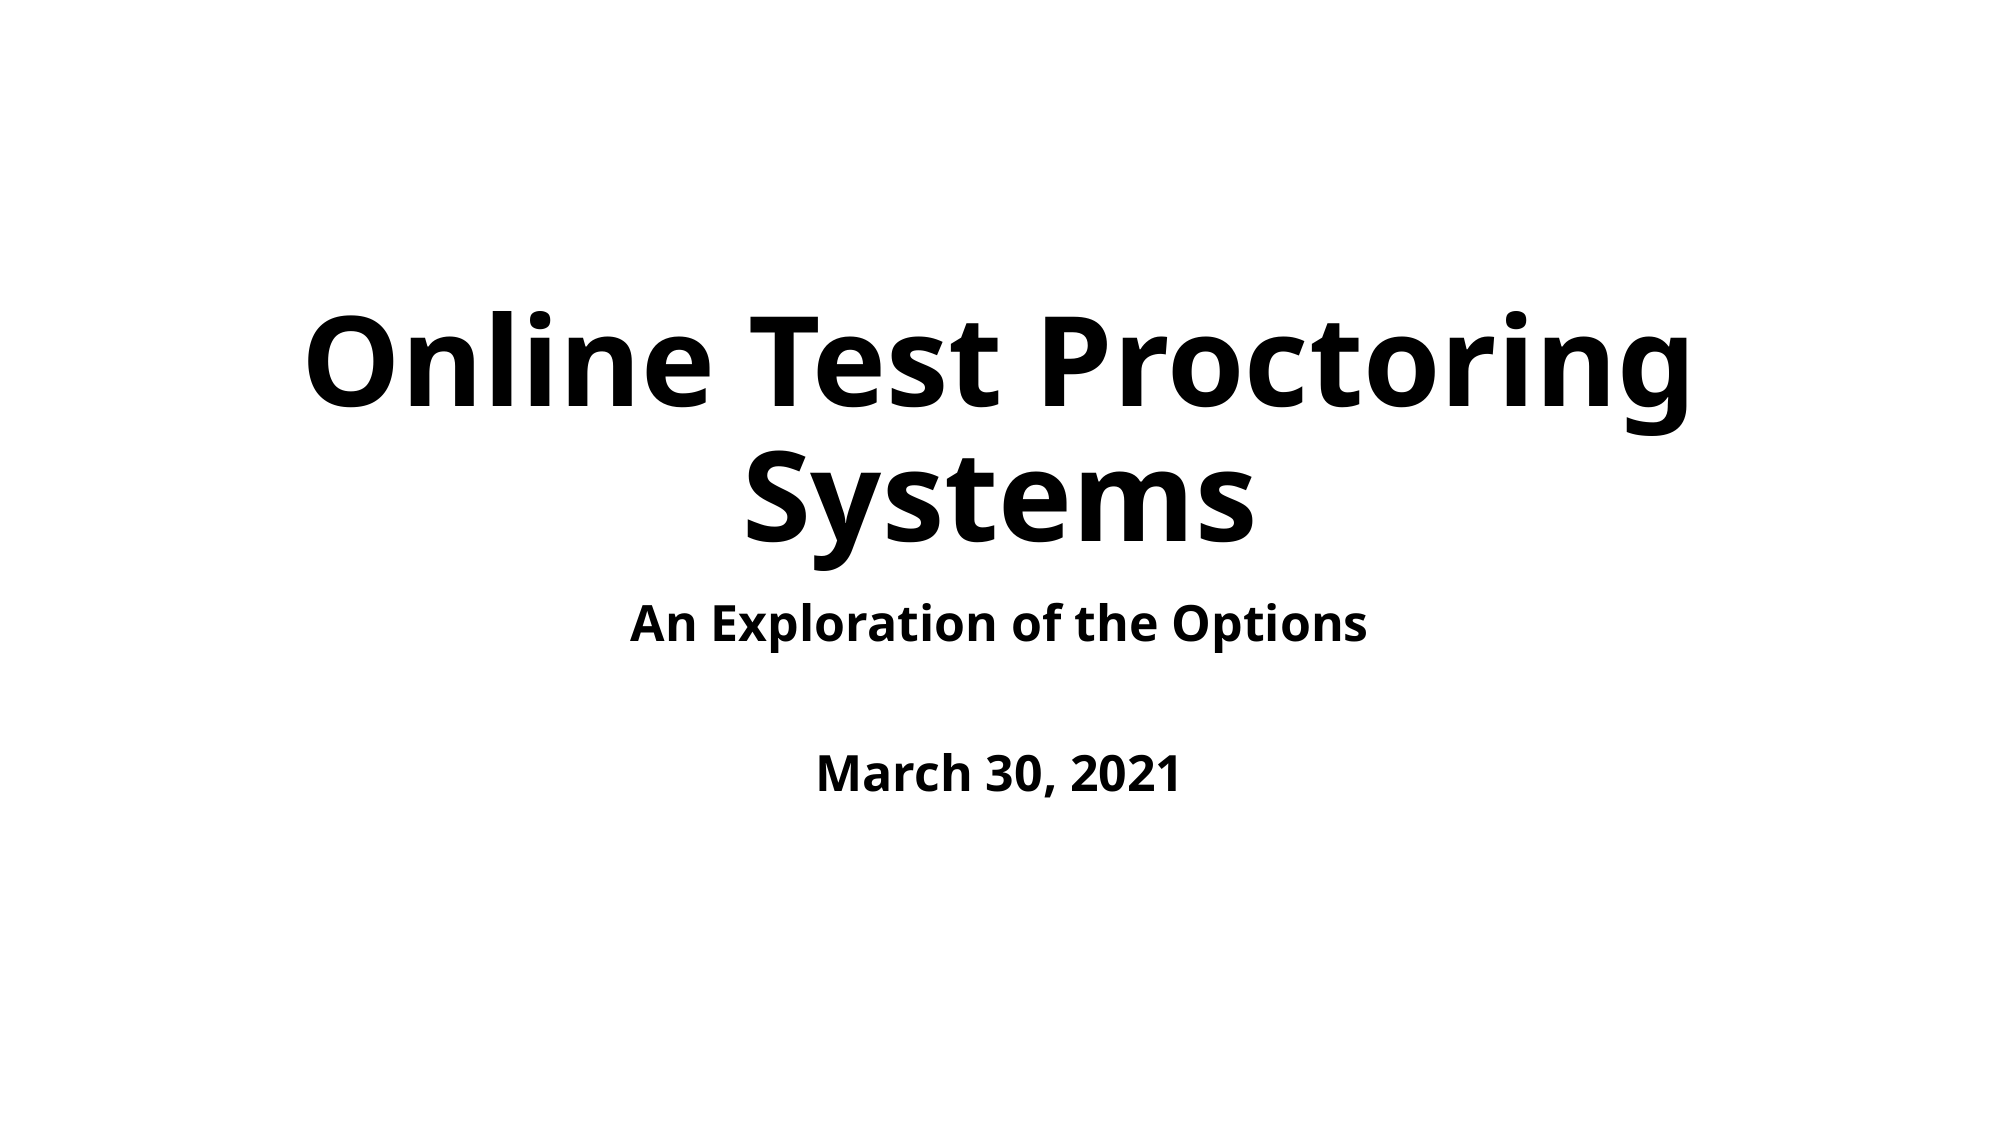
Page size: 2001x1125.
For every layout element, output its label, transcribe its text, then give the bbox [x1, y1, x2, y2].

title Online Test Proctoring Systems [249, 184, 1750, 576]
subtitle An Exploration of the Options March 30, 2021 [249, 590, 1750, 863]
